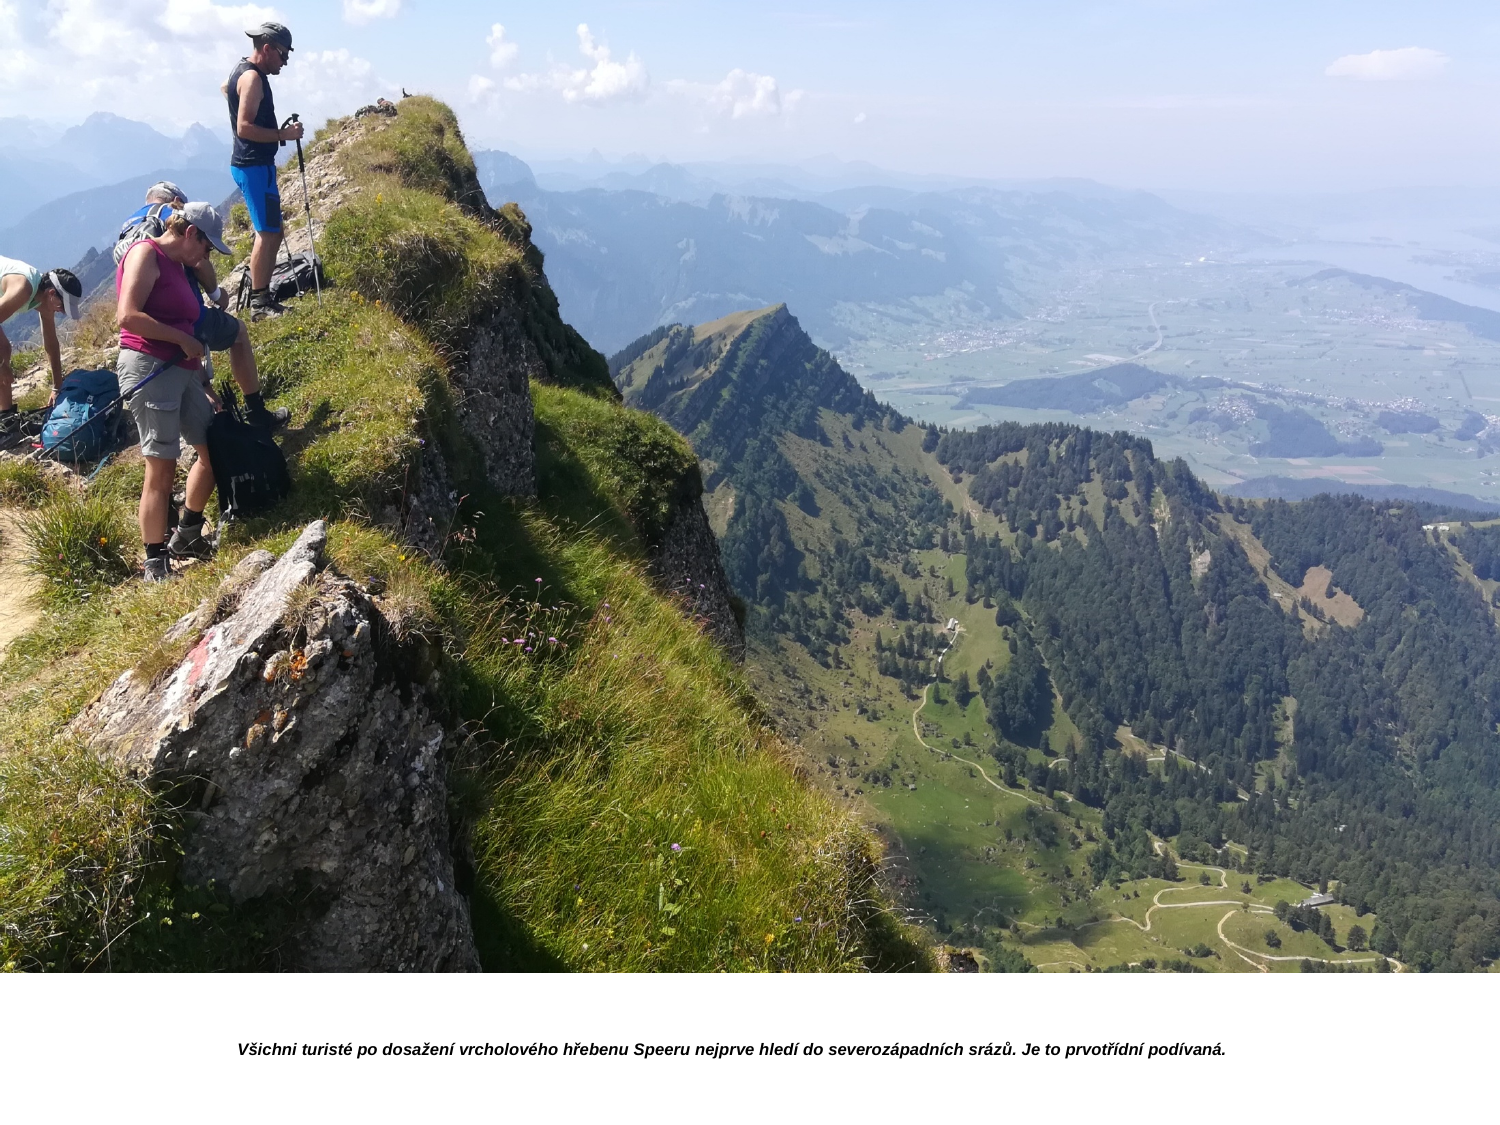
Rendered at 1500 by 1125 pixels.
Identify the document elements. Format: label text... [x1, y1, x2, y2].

picture [0, 0, 1500, 973]
text_box Všichni turisté po dosažení vrcholového hřebenu Speeru nejprve hledí do severozápadních srázů. Je to prvotřídní podívaná. [222, 1031, 1407, 1066]
